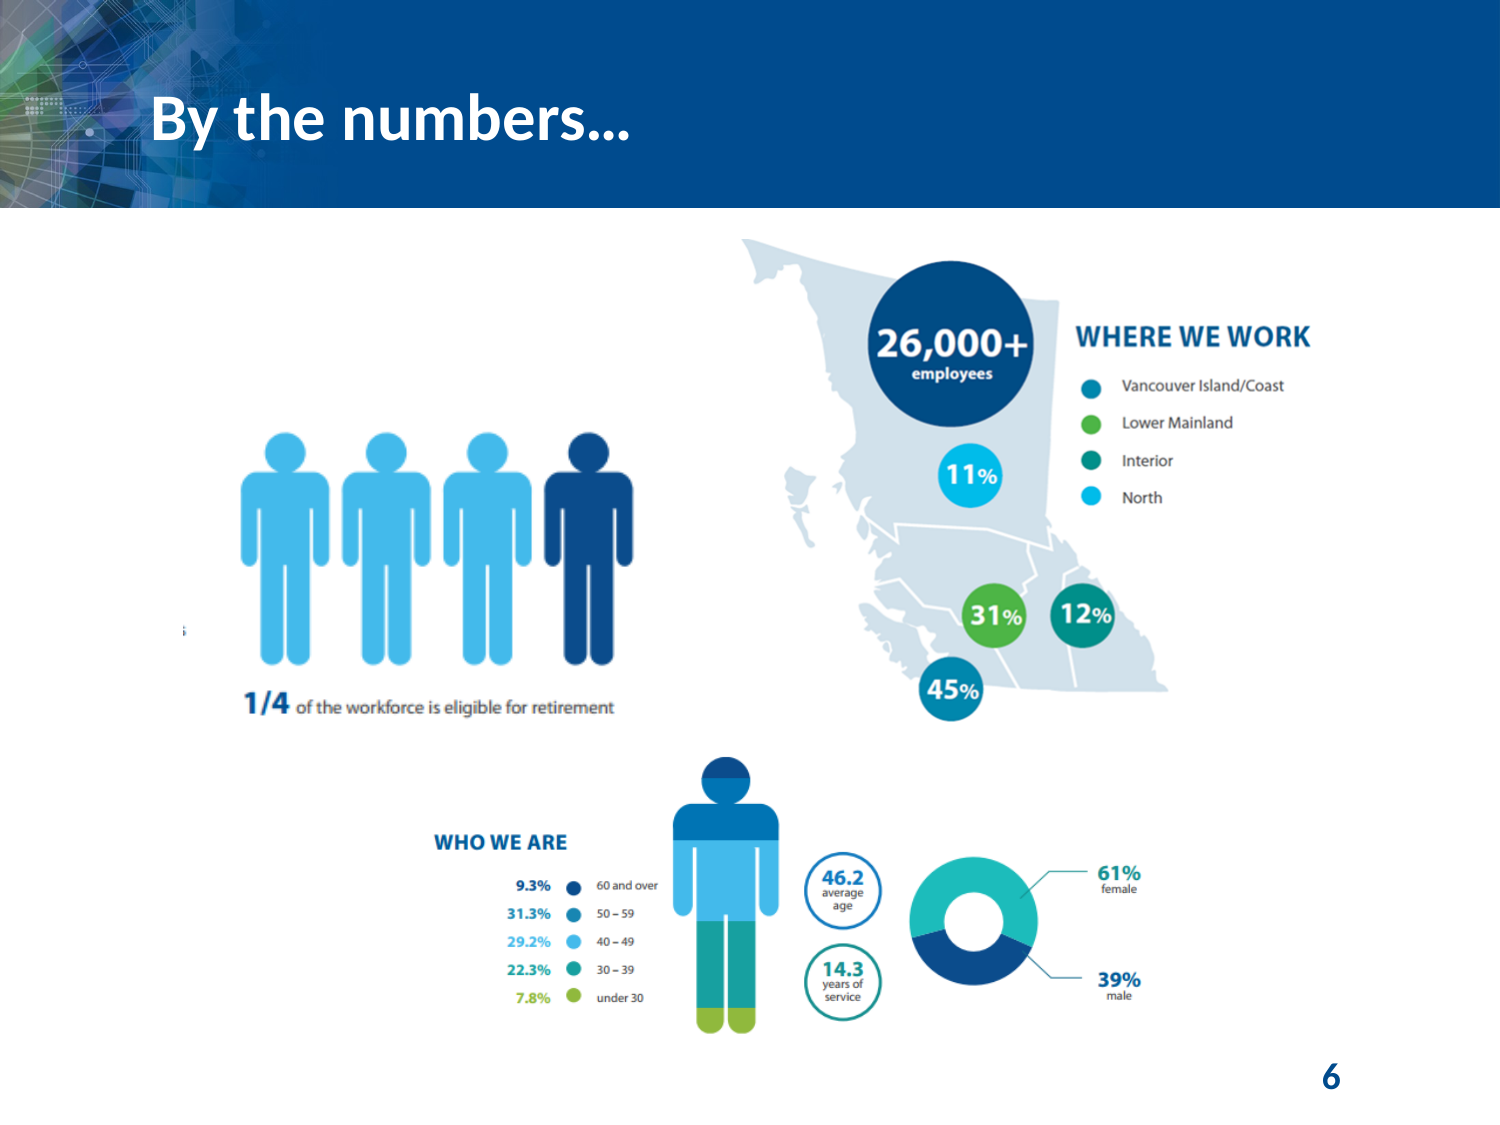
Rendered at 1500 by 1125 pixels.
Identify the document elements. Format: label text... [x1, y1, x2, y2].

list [737, 239, 1320, 737]
picture [0, 0, 1500, 208]
picture [182, 420, 1164, 1049]
title By the numbers… [135, 66, 1400, 197]
